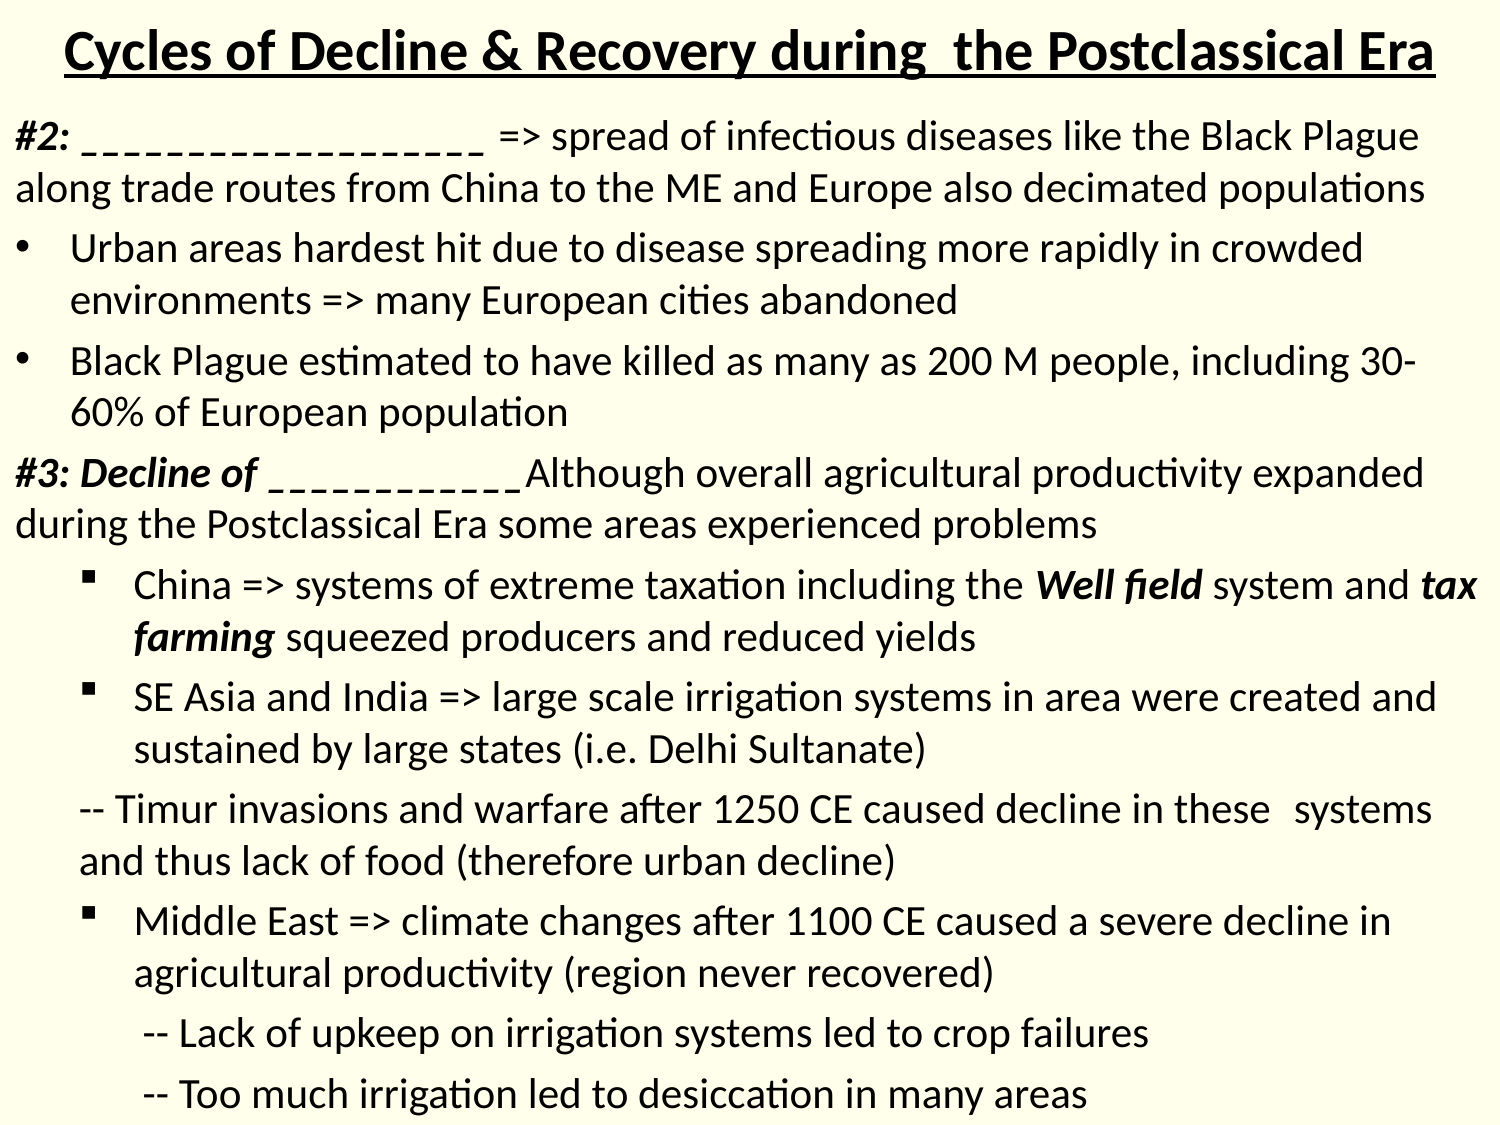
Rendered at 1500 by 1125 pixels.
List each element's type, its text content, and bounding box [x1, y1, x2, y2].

list #2: ___________________ => spread of infectious diseases like the Black Plague along trade routes from China to the ME and Europe also decimated populations Urban areas hardest hit due to disease spreading more rapidly in crowded environments => many European cities abandoned Black Plague estimated to have killed as many as 200 M people, including 30-60% of European population #3: Decline of ____________Although overall agricultural productivity expanded during the Postclassical Era some areas experienced problems China => systems of extreme taxation including the Well field system and tax farming squeezed producers and reduced yields SE Asia and India => large scale irrigation systems in area were created and sustained by large states (i.e. Delhi Sultanate) -- Timur invasions and warfare after 1250 CE caused decline in these systems and thus lack of food (therefore urban decline) Middle East => climate changes after 1100 CE caused a severe decline in agricultural productivity (region never recovered) -- Lack of upkeep on irrigation systems led to crop failures -- Too much irrigation led to desiccation in many areas [0, 99, 1500, 1125]
title Cycles of Decline & Recovery during the Postclassical Era [0, 3, 1500, 92]
